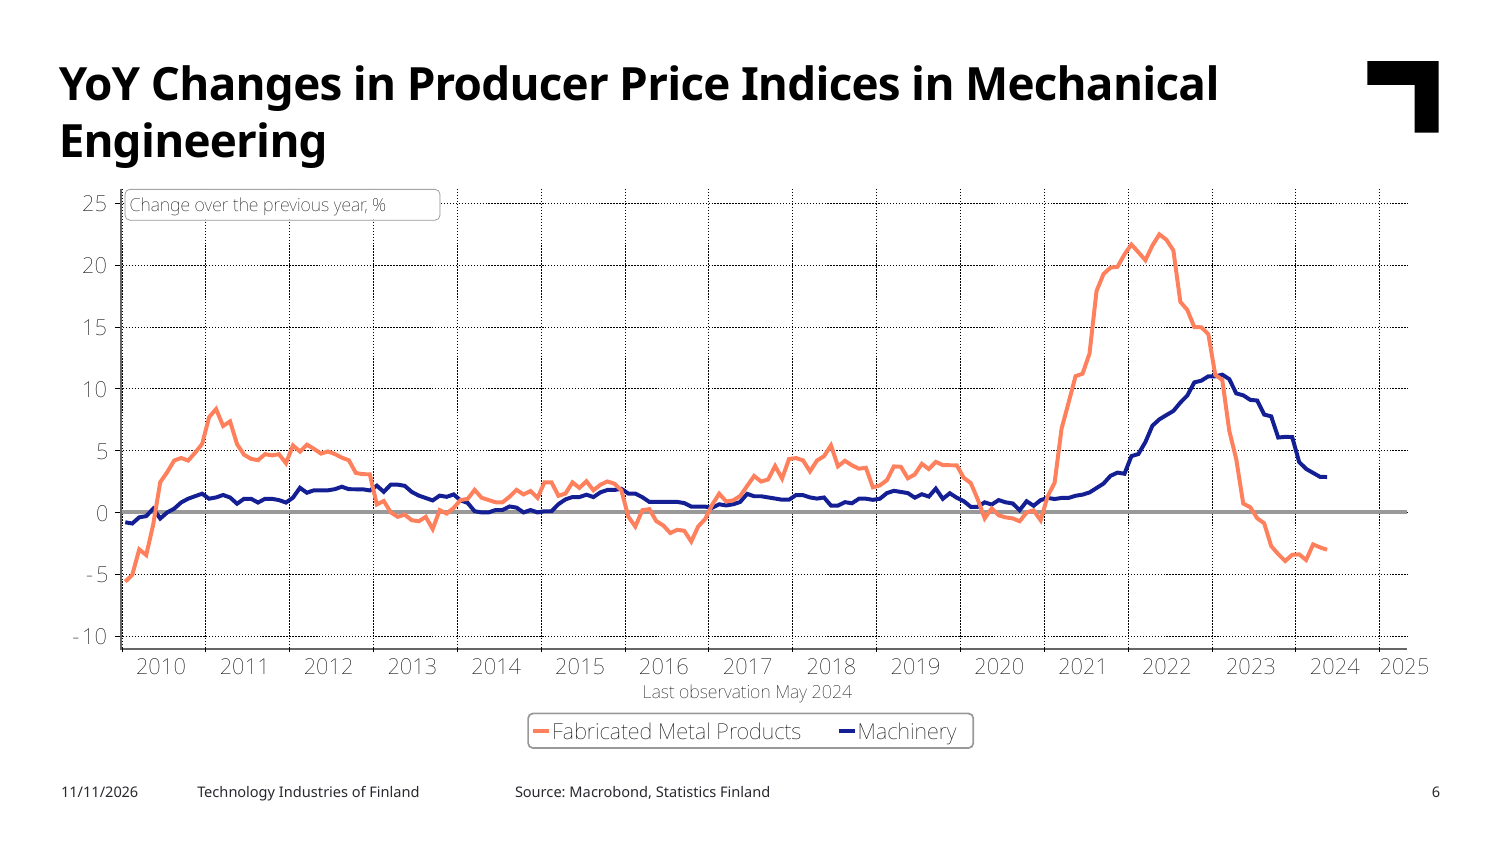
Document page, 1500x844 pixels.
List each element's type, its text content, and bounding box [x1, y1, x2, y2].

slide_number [46, 775, 182, 803]
slide_number 6 [1313, 775, 1456, 803]
footer Technology Industries of Finland [182, 775, 474, 803]
list YoY Changes in Producer Price Indices in Mechanical Engineering [41, 46, 1353, 153]
list Source: Macrobond, Statistics Finland [500, 775, 988, 803]
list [63, 180, 1438, 763]
